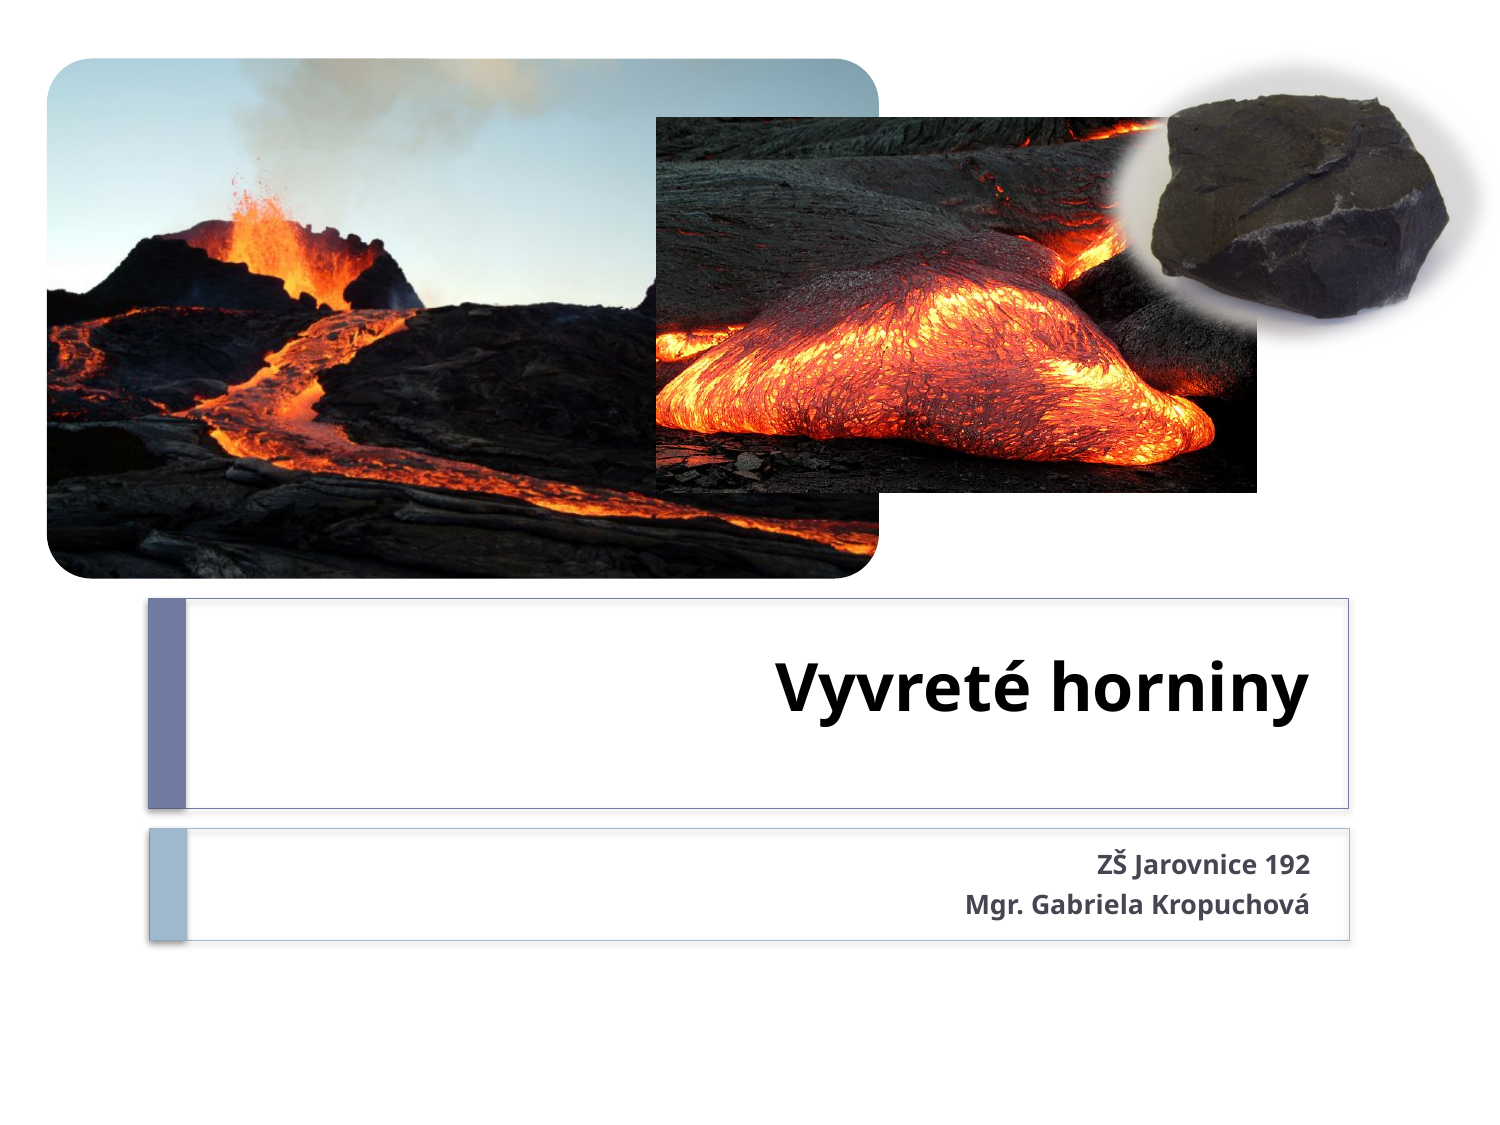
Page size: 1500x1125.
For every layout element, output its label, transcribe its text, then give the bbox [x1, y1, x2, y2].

subtitle ZŠ Jarovnice 192 Mgr. Gabriela Kropuchová [200, 840, 1325, 929]
title Vyvreté horniny [200, 637, 1325, 800]
picture [46, 46, 1500, 579]
